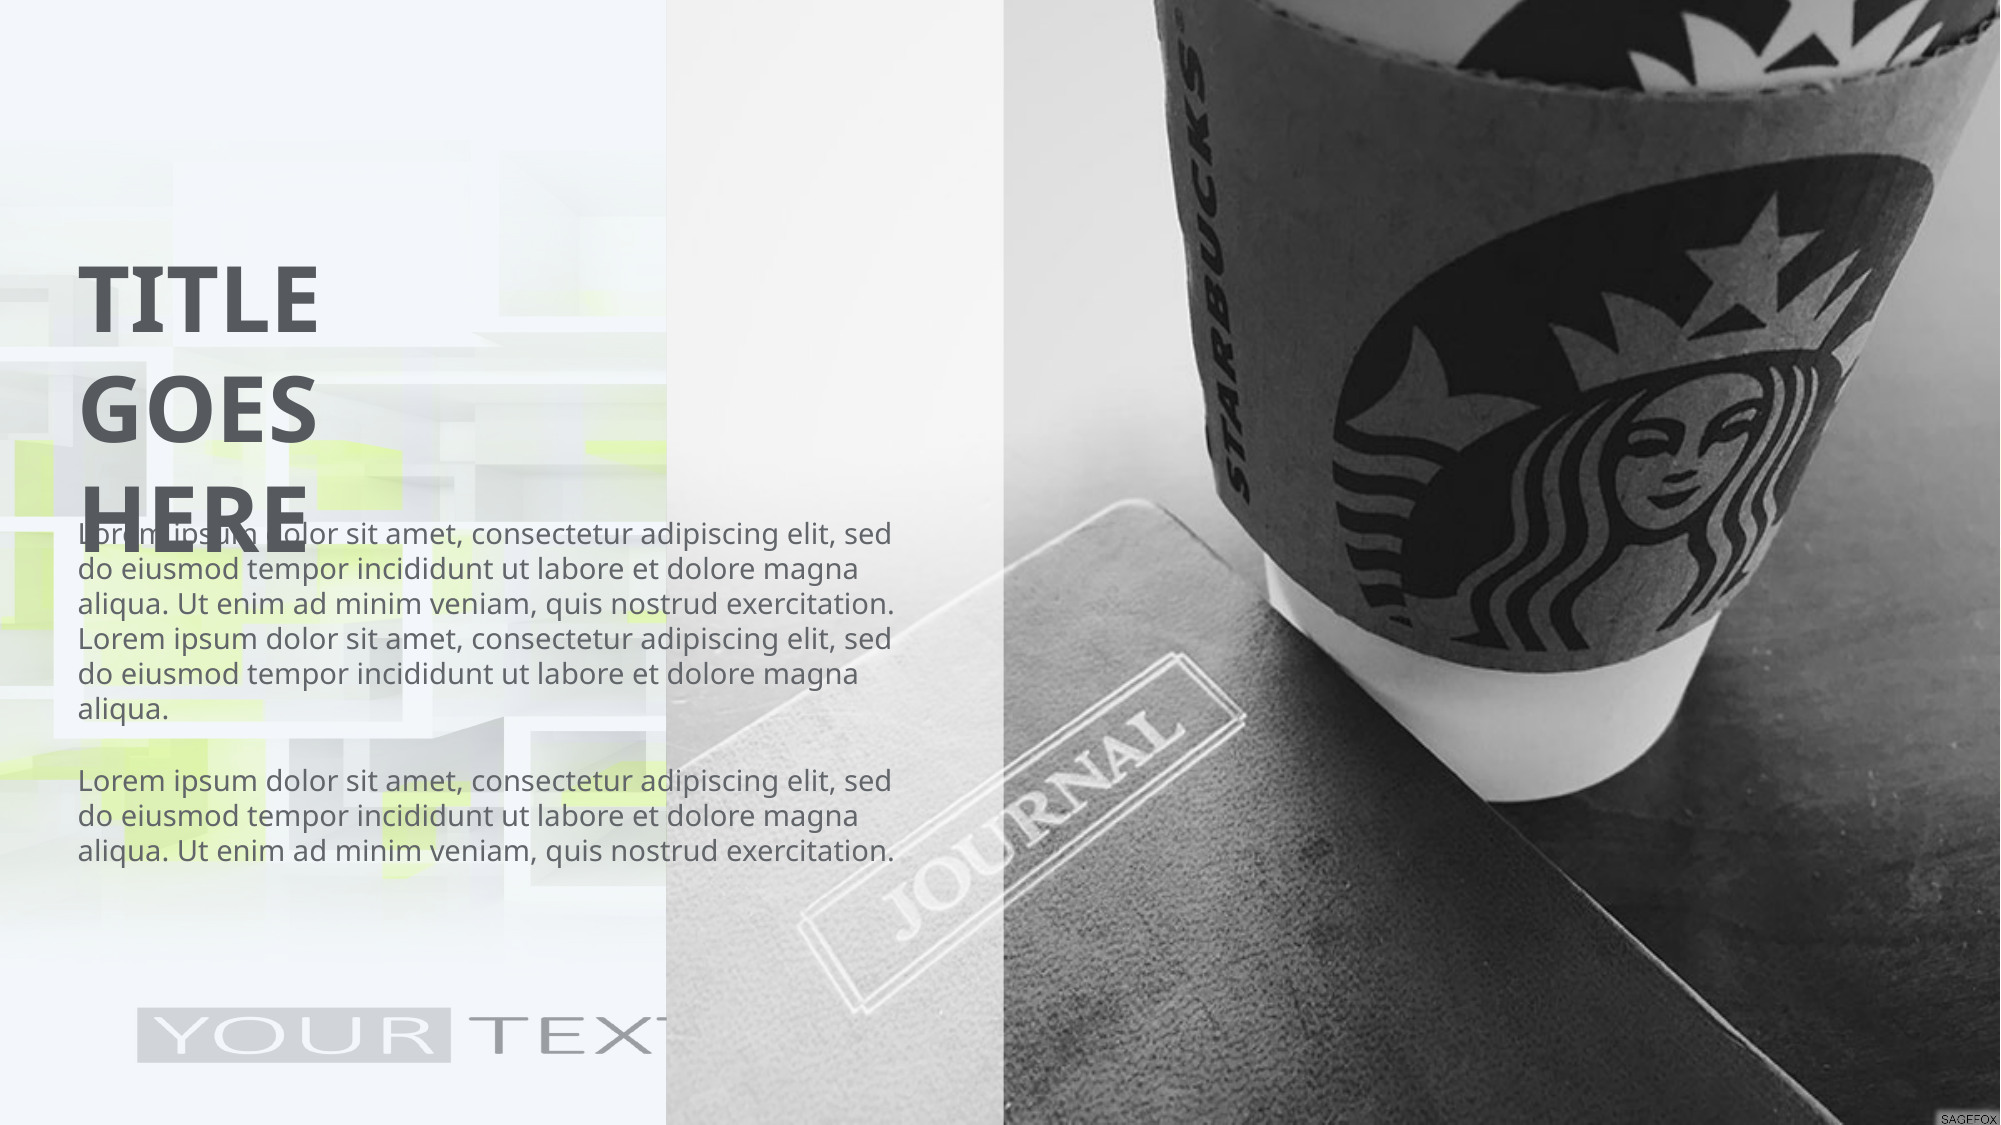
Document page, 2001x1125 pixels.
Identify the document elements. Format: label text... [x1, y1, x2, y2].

text_box TITLE GOES HERE [62, 233, 549, 578]
text_box [1005, 0, 2000, 1125]
picture [1938, 1114, 1999, 1125]
text_box Lorem ipsum dolor sit amet, consectetur adipiscing elit, sed do eiusmod tempor incididunt ut labore et dolore magna aliqua. Ut enim ad minim veniam, quis nostrud exercitation. [62, 755, 928, 875]
text_box Lorem ipsum dolor sit amet, consectetur adipiscing elit, sed do eiusmod tempor incididunt ut labore et dolore magna aliqua. Ut enim ad minim veniam, quis nostrud exercitation. Lorem ipsum dolor sit amet, consectetur adipiscing elit, sed do eiusmod tempor incididunt ut labore et dolore magna aliqua. [62, 507, 928, 733]
text_box [666, 0, 1005, 1125]
